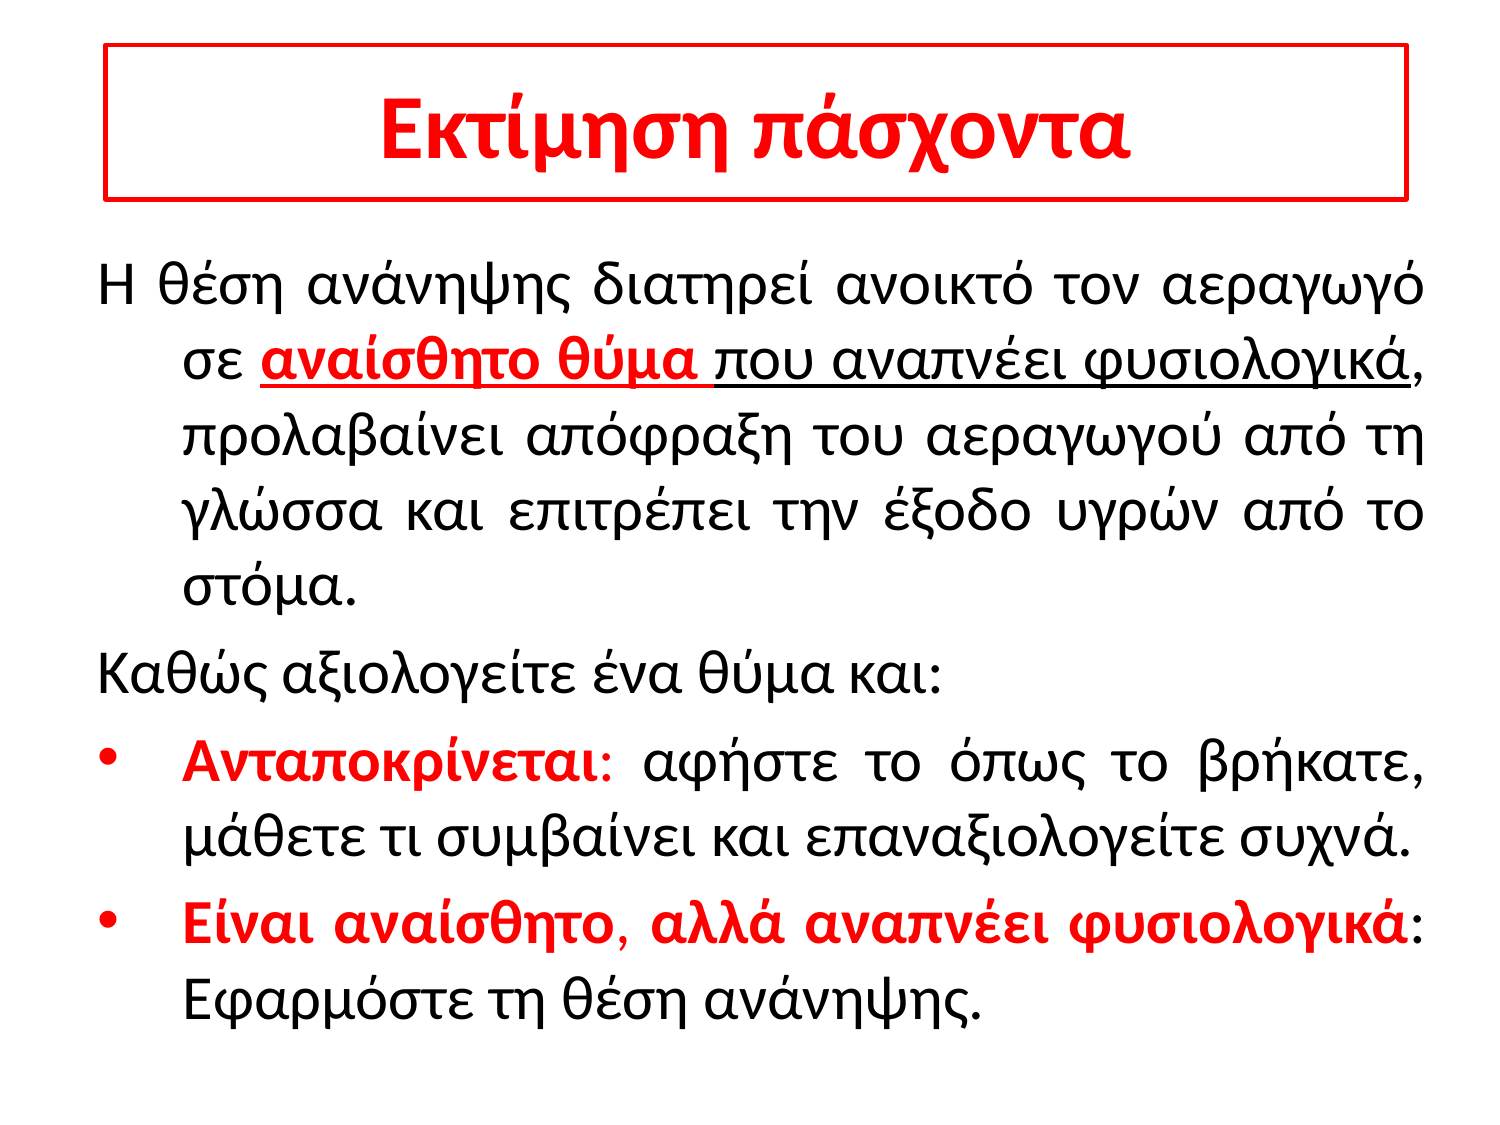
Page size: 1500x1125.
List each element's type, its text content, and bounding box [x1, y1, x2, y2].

list Η θέση ανάνηψης διατηρεί ανοικτό τον αεραγωγό σε αναίσθητο θύμα που αναπνέει φυσιολογικά, προλαβαίνει απόφραξη του αεραγωγού από τη γλώσσα και επιτρέπει την έξοδο υγρών από το στόμα. Καθώς αξιολογείτε ένα θύμα και: Ανταποκρίνεται: αφήστε το όπως το βρήκατε, μάθετε τι συμβαίνει και επαναξιολογείτε συχνά. Είναι αναίσθητο, αλλά αναπνέει φυσιολογικά: Εφαρμόστε τη θέση ανάνηψης. [82, 234, 1442, 1055]
title Εκτίμηση πάσχοντα [105, 45, 1407, 200]
